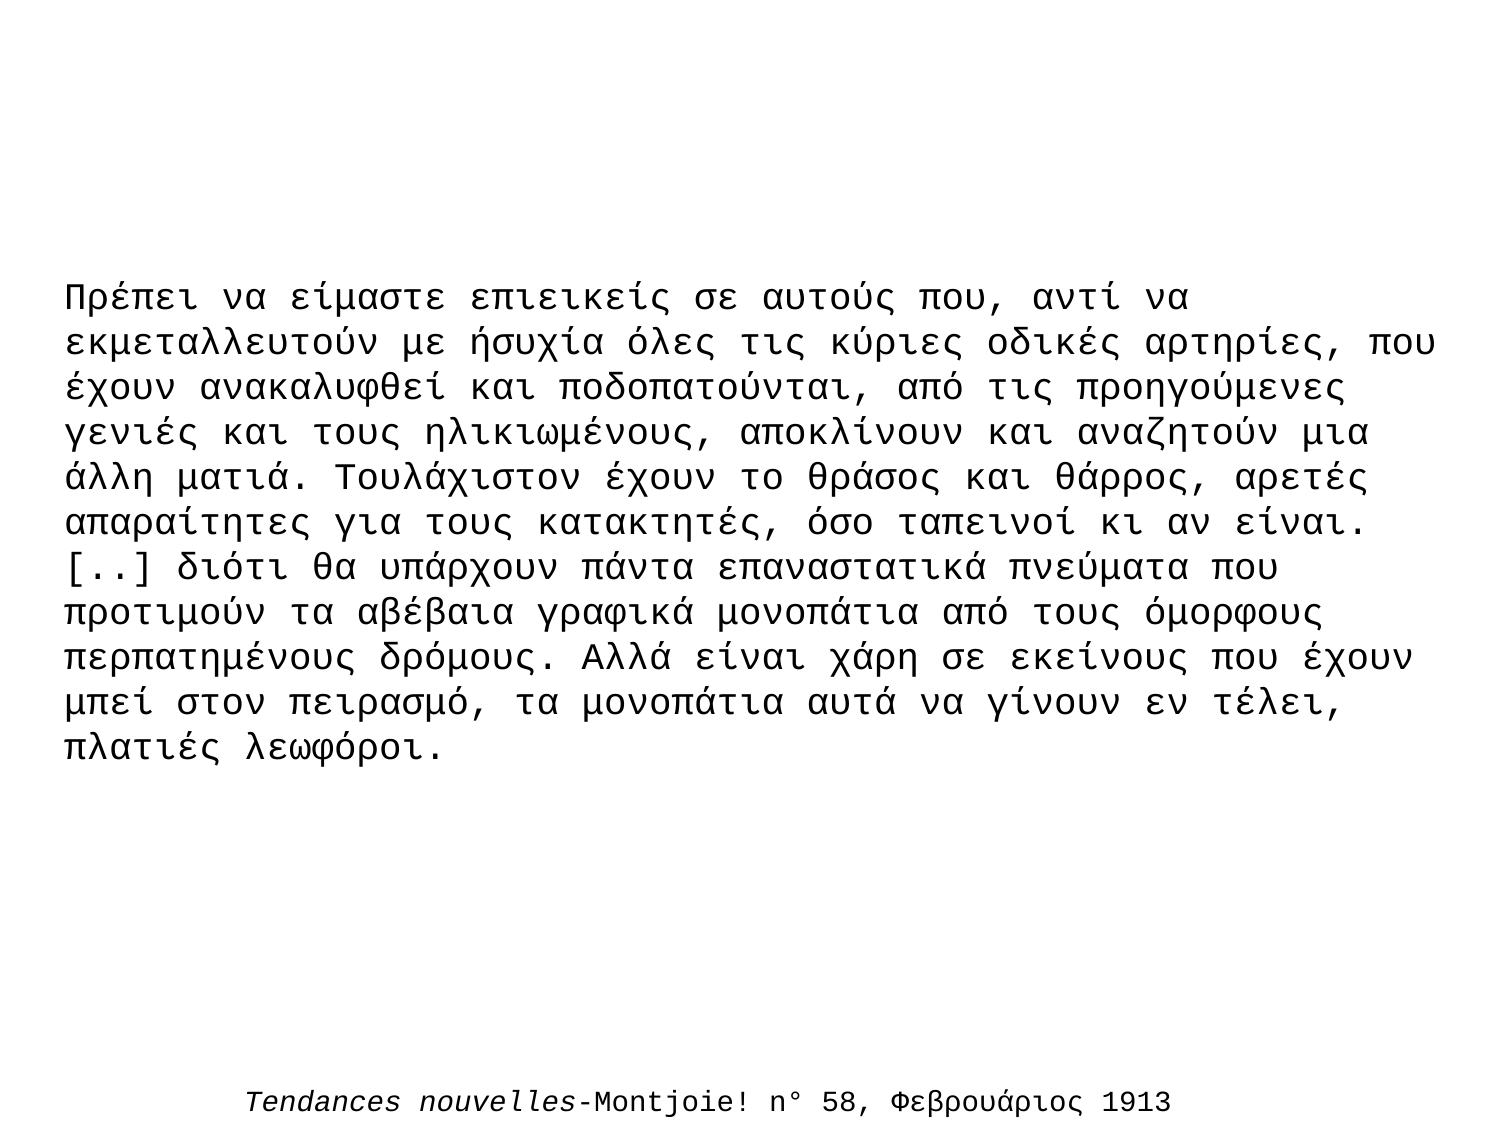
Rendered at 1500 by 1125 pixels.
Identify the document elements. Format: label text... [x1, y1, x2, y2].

text_box Πρέπει να είμαστε επιεικείς σε αυτούς που, αντί να εκμεταλλευτούν με ήσυχία όλες τις κύριες οδικές αρτηρίες, που έχουν ανακαλυφθεί και ποδοπατούνται, από τις προηγούμενες γενιές και τους ηλικιωμένους, αποκλίνουν και αναζητούν μια άλλη ματιά. Τουλάχιστον έχουν το θράσος και θάρρος, αρετές απαραίτητες για τους κατακτητές, όσο ταπεινοί κι αν είναι.[..] διότι θα υπάρχουν πάντα επαναστατικά πνεύματα που προτιμούν τα αβέβαια γραφικά μονοπάτια από τους όμορφους περπατημένους δρόμους. Αλλά είναι χάρη σε εκείνους που έχουν μπεί στον πειρασμό, τα μονοπάτια αυτά να γίνουν εν τέλει, πλατιές λεωφόροι. [49, 264, 1460, 864]
text_box Τendances nouvelles-Montjoie! n° 58, Φεβρουάριος 1913 [229, 1074, 1272, 1125]
